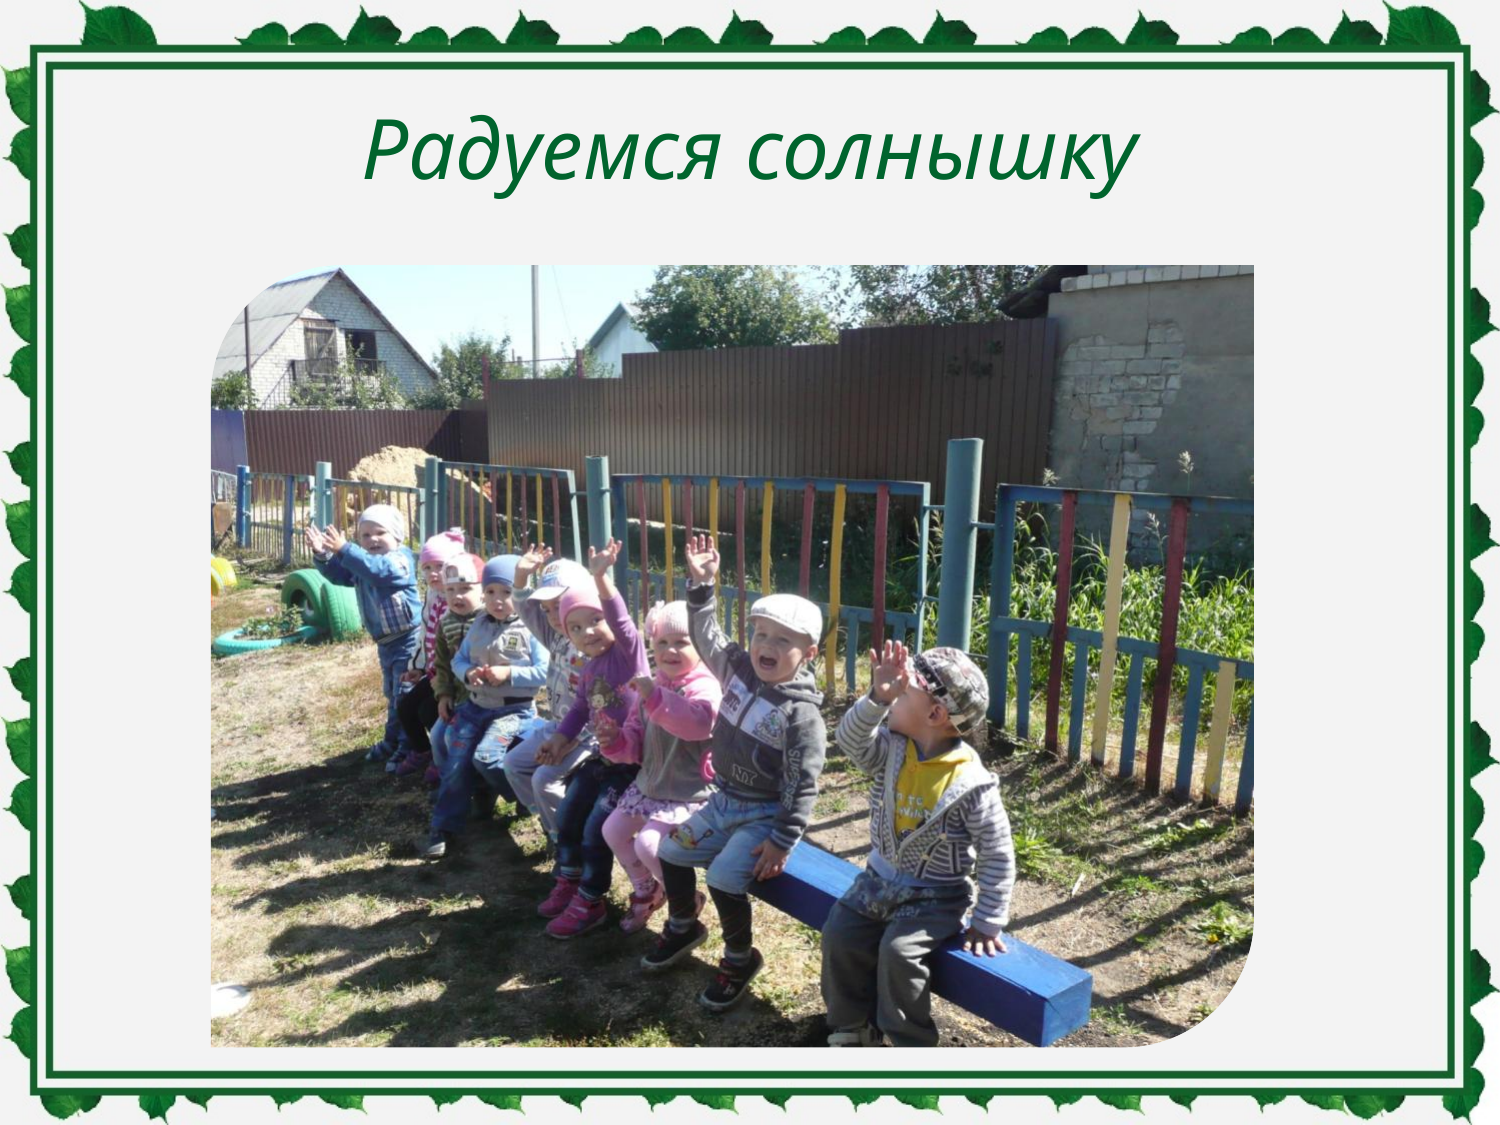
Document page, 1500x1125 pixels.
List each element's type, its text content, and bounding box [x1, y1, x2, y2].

picture [0, 0, 1500, 1125]
title Радуемся солнышку [74, 70, 1425, 233]
